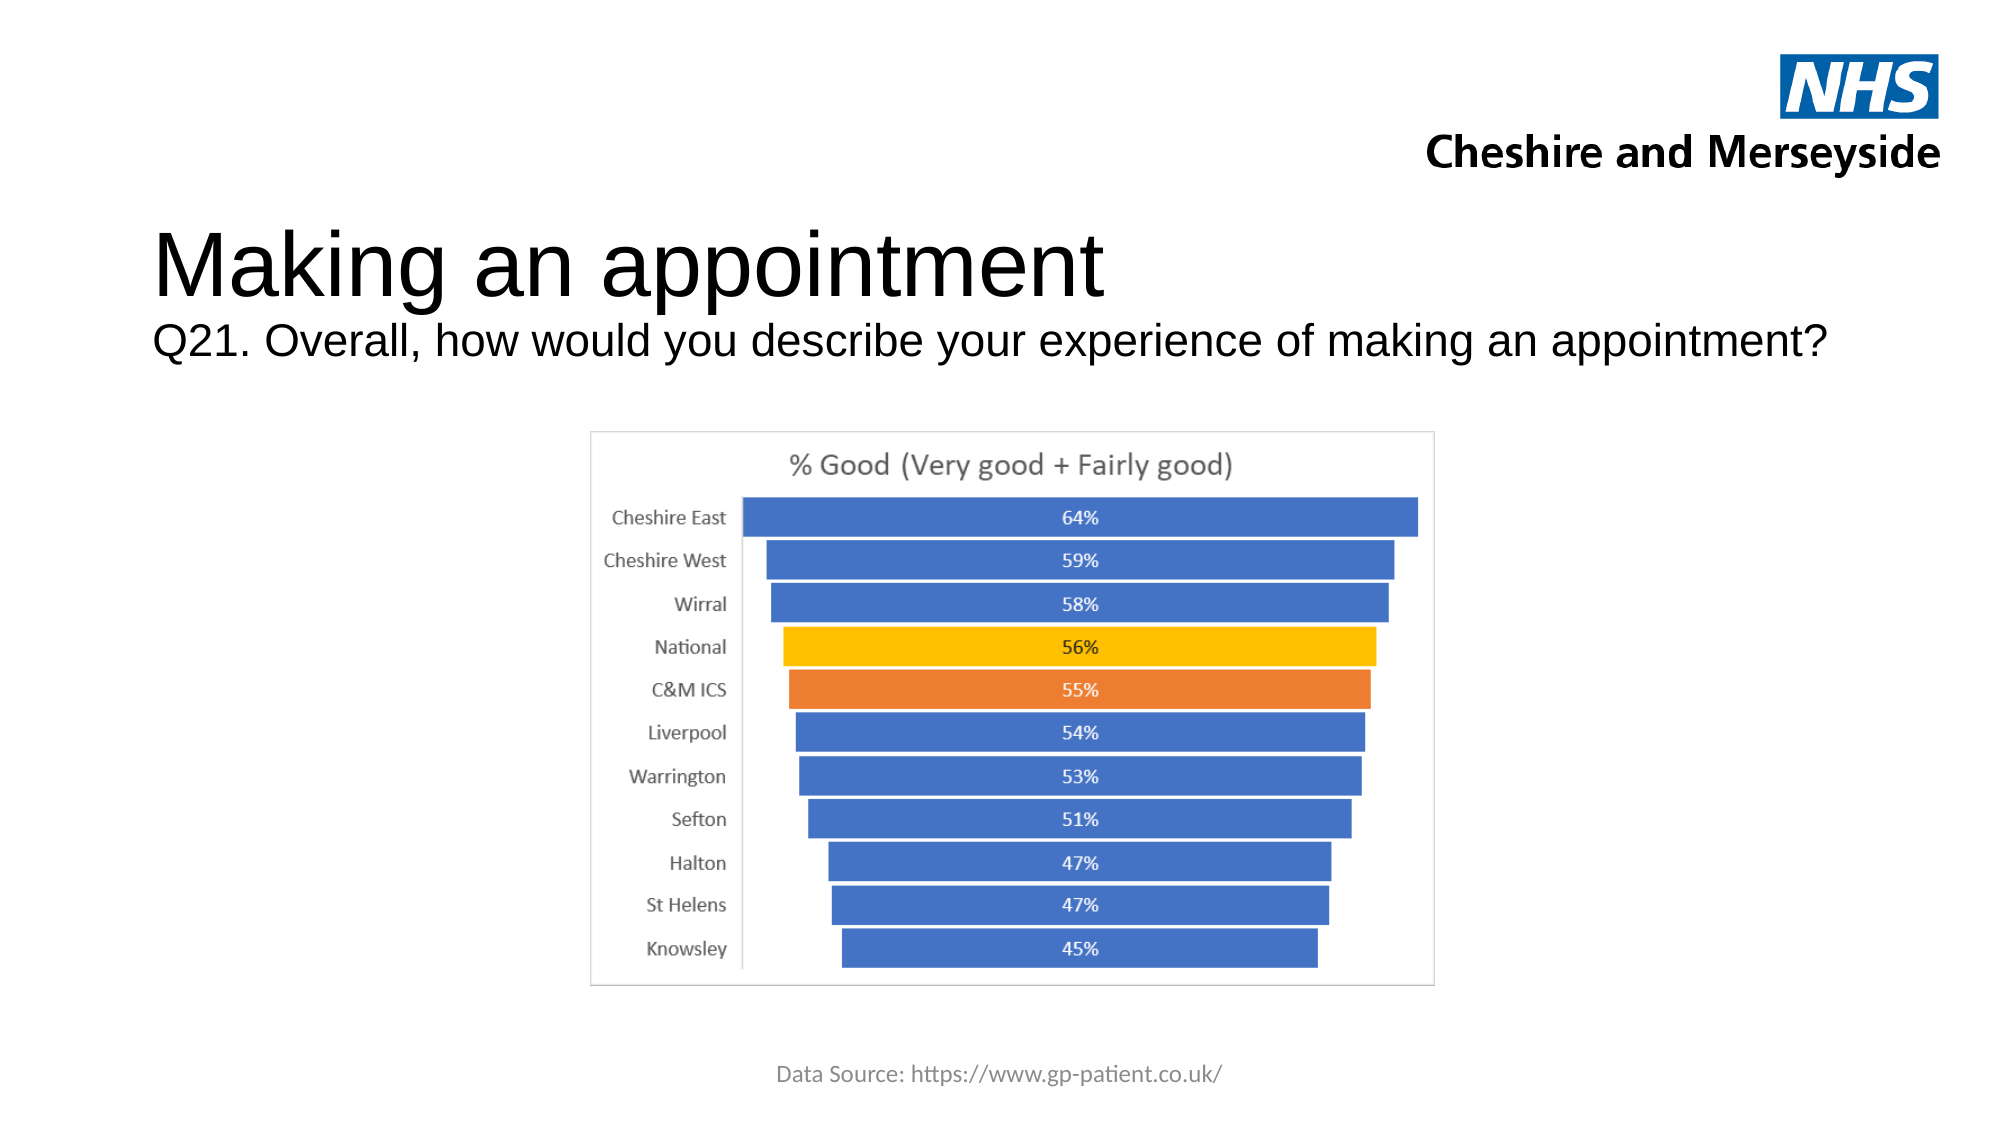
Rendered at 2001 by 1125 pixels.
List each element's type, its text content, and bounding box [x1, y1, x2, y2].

title Making an appointment Q21. Overall, how would you describe your experience of making an appointment? [137, 183, 1863, 401]
picture [590, 431, 1435, 987]
picture [1412, 54, 1941, 183]
footer Data Source: https://www.gp-patient.co.uk/ [662, 1042, 1338, 1103]
